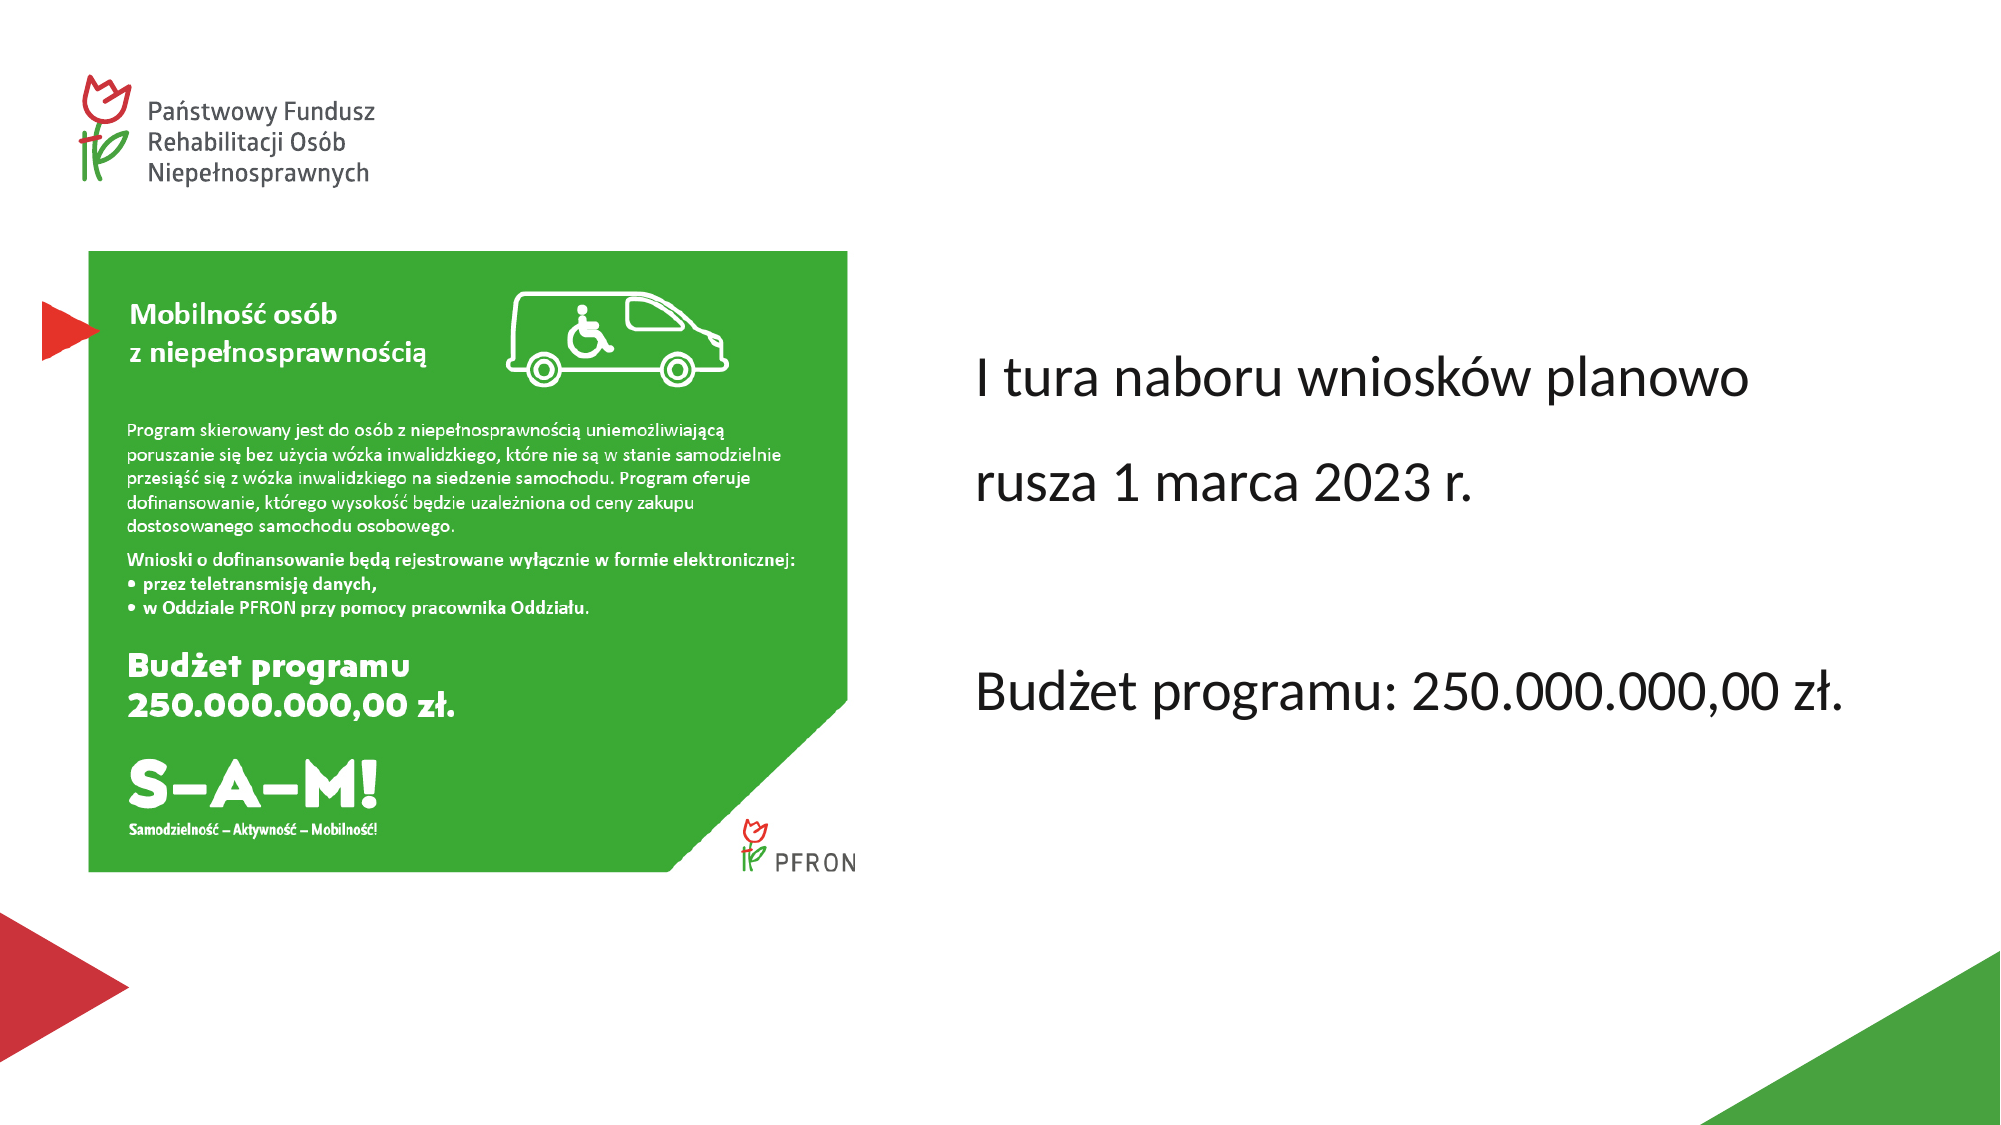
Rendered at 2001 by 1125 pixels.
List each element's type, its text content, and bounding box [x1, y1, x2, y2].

text_box I tura naboru wniosków planowo rusza 1 marca 2023 r. Budżet programu: 250.000.000,00 zł. [960, 295, 1891, 835]
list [42, 206, 893, 919]
